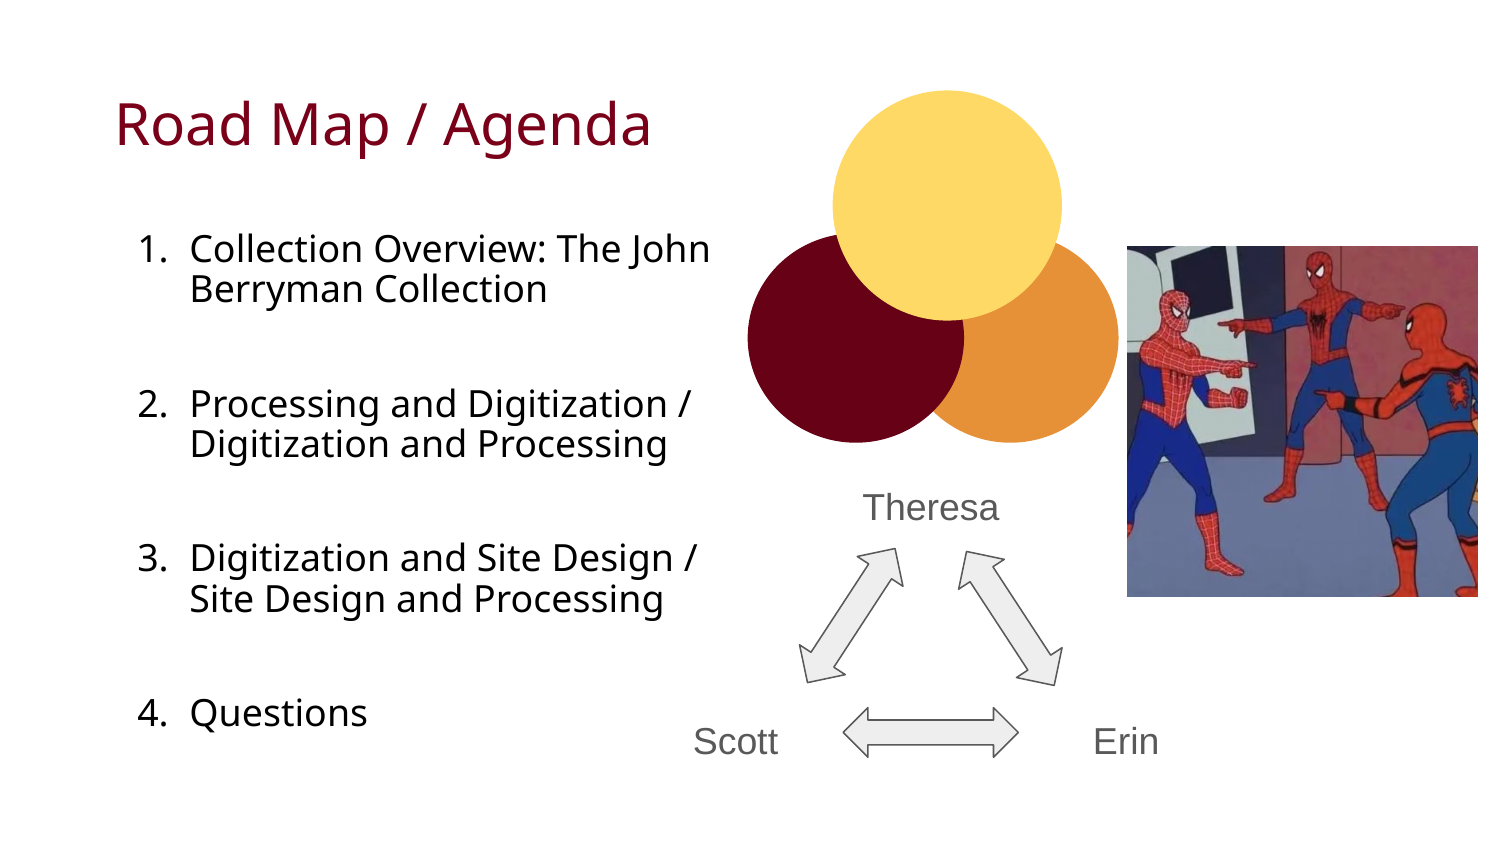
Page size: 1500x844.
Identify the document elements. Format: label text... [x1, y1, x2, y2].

text_box [834, 92, 1060, 319]
text_box [934, 244, 1117, 441]
text_box Erin [1028, 701, 1224, 777]
text_box [958, 551, 1063, 686]
text_box Scott [637, 701, 834, 777]
list Collection Overview: The John Berryman Collection Processing and Digitization / Digitization and Processing Digitization and Site Design / Site Design and Processing Questions [103, 224, 767, 778]
text_box [799, 548, 903, 683]
text_box [750, 236, 962, 441]
picture [1127, 246, 1478, 597]
text_box [843, 707, 1019, 758]
title Road Map / Agenda [103, 44, 1397, 208]
text_box Theresa [833, 467, 1029, 543]
